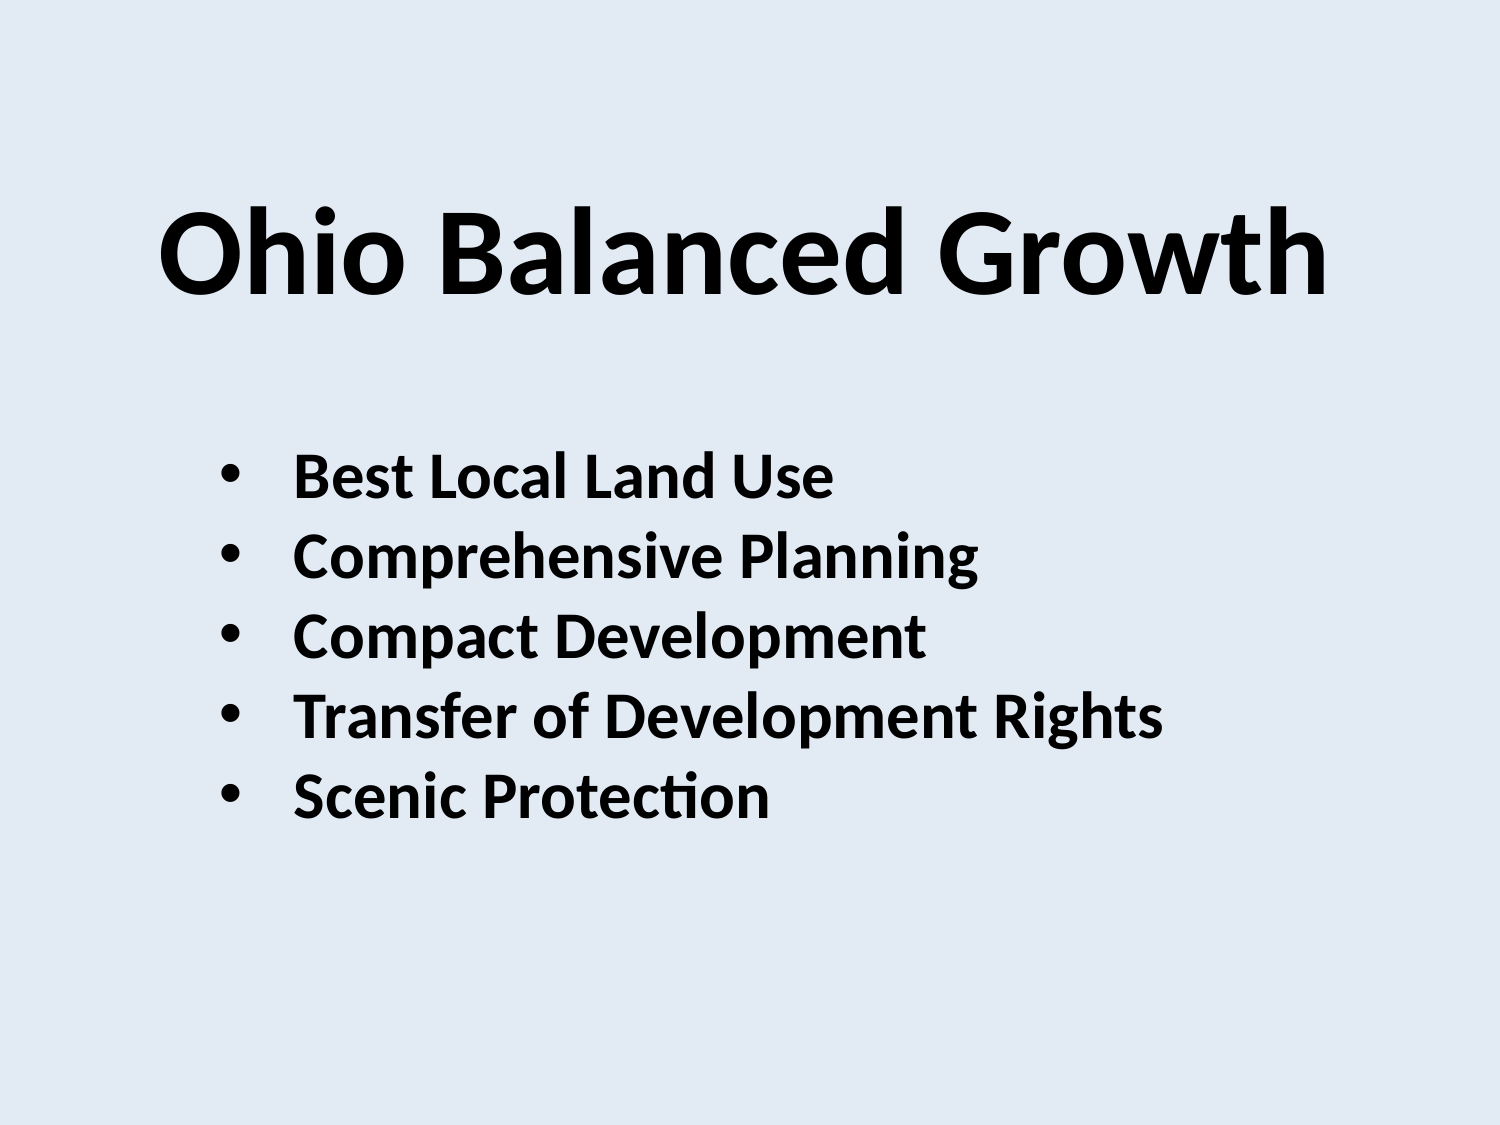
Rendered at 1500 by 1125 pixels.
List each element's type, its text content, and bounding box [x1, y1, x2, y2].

text_box Ohio Balanced Growth [144, 162, 1347, 328]
text_box Best Local Land Use Comprehensive Planning Compact Development Transfer of Development Rights Scenic Protection [204, 424, 1181, 840]
